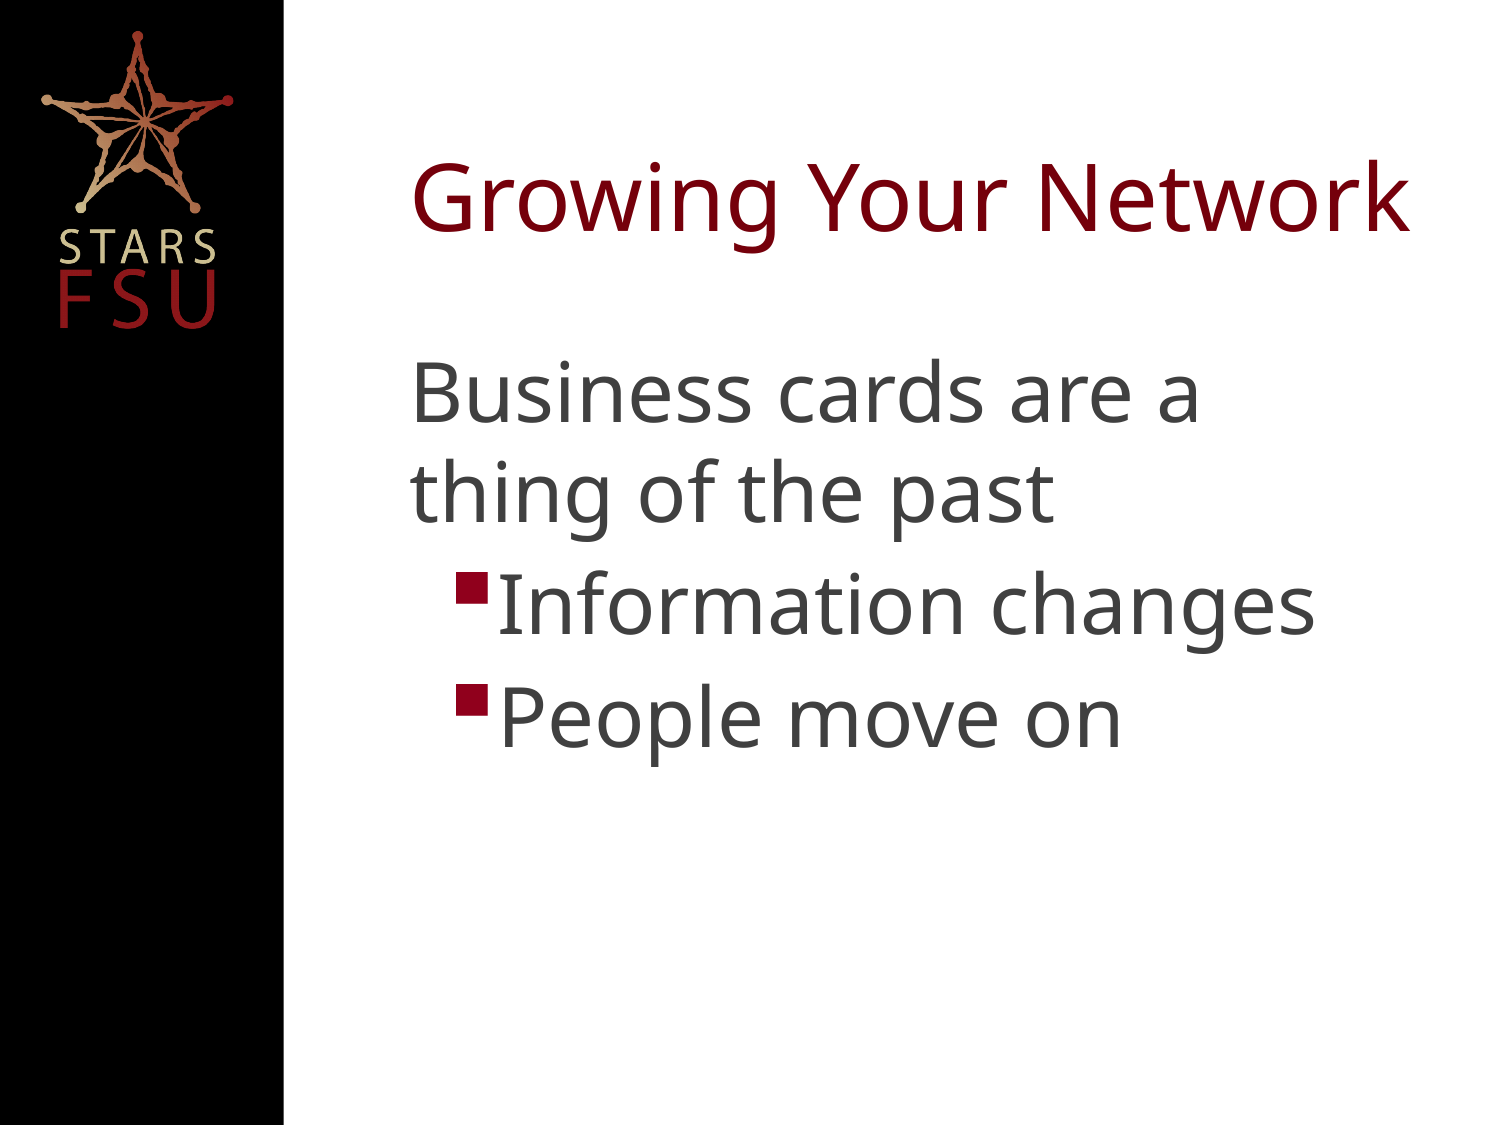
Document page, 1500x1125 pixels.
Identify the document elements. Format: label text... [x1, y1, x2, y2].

picture [19, 27, 255, 332]
list Business cards are a thing of the past Information changes People move on [394, 331, 1374, 1005]
title Growing Your Network [394, 112, 1428, 258]
